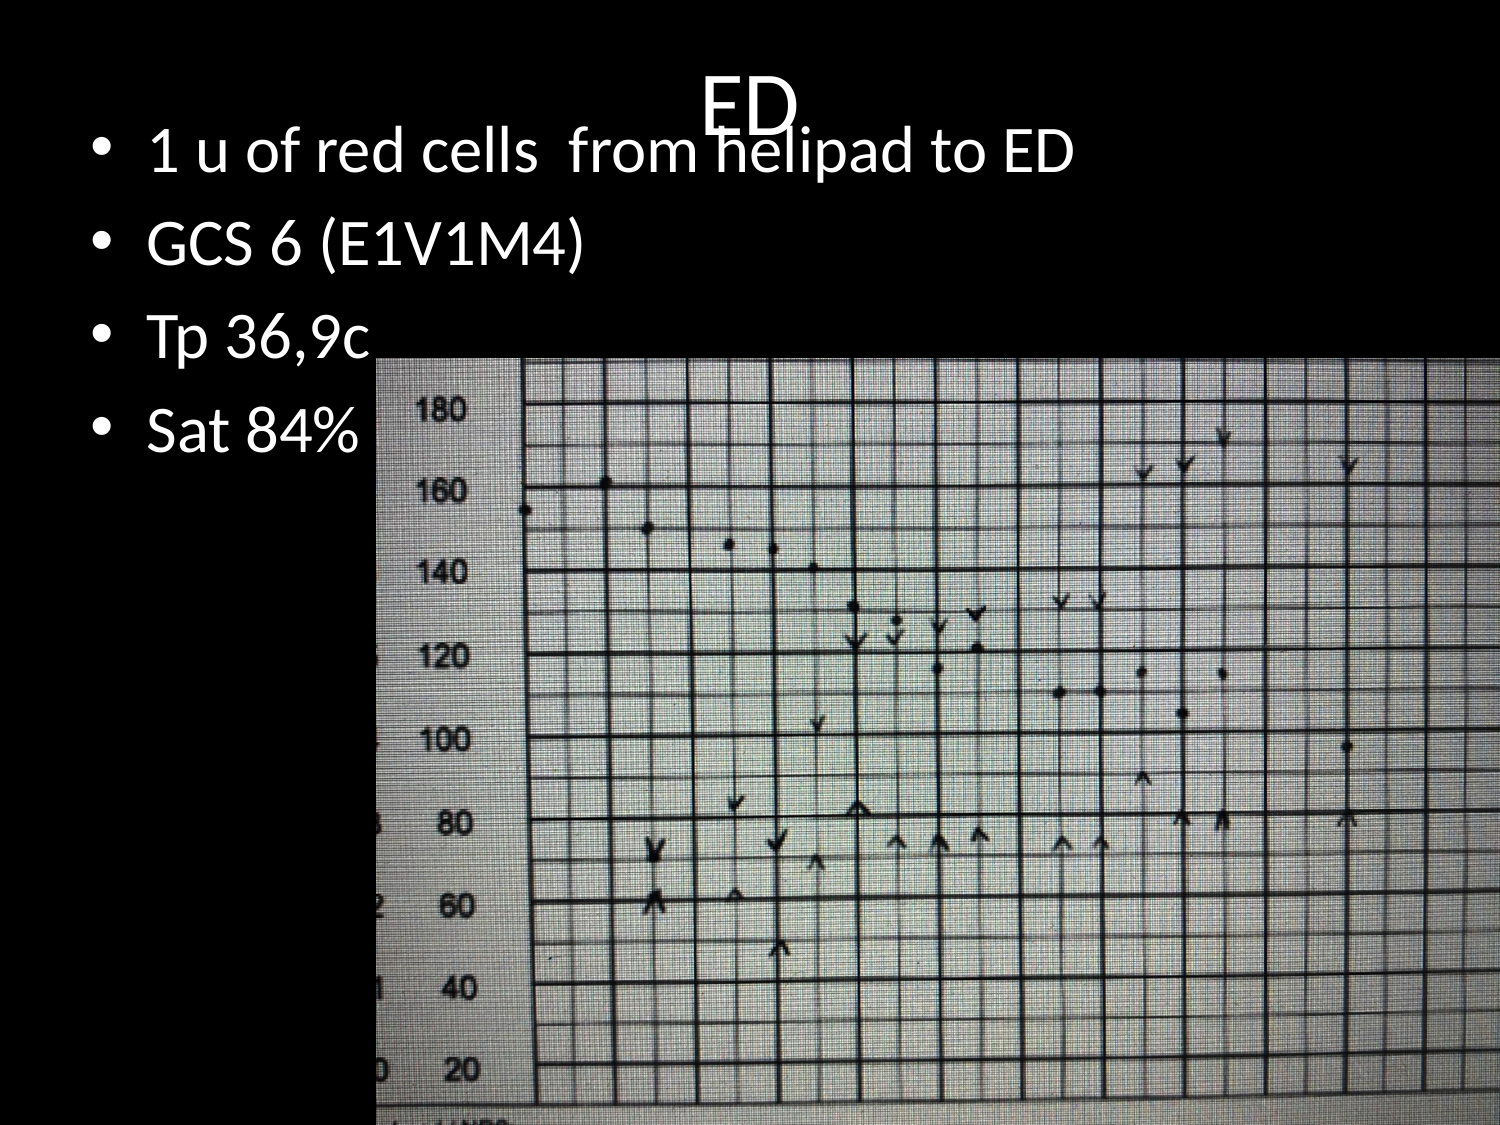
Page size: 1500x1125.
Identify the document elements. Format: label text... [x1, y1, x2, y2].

list 1 u of red cells from helipad to ED GCS 6 (E1V1M4) Tp 36,9c Sat 84% [75, 98, 1425, 841]
title ED [75, 4, 1425, 98]
picture [377, 178, 1500, 1125]
